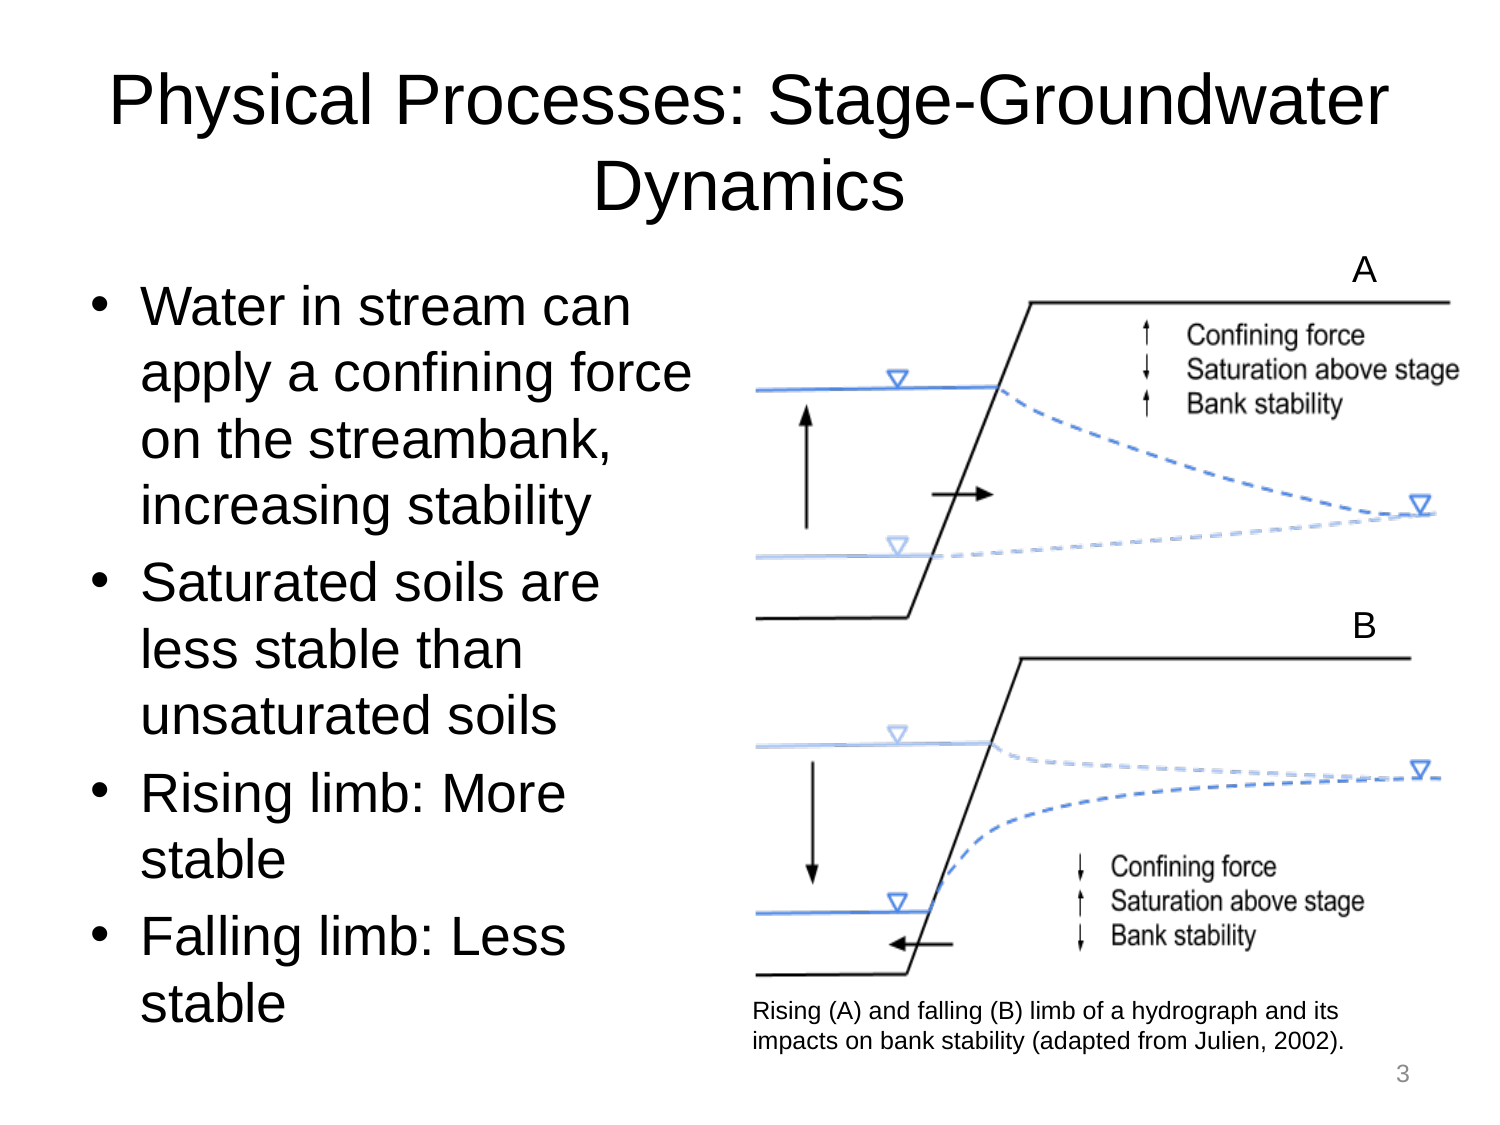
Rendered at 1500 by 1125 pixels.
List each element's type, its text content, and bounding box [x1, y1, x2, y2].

slide_number 3 [1074, 1063, 1425, 1103]
text_box Rising (A) and falling (B) limb of a hydrograph and its impacts on bank stability (adapted from Julien, 2002). [737, 987, 1438, 1063]
picture [755, 641, 1448, 988]
list Water in stream can apply a confining force on the streambank, increasing stability Saturated soils are less stable than unsaturated soils Rising limb: More stable Falling limb: Less stable [75, 262, 713, 1064]
picture [755, 274, 1461, 626]
text_box B [1337, 635, 1413, 640]
text_box A [1337, 237, 1413, 273]
title Physical Processes: Stage-Groundwater Dynamics [75, 45, 1425, 233]
